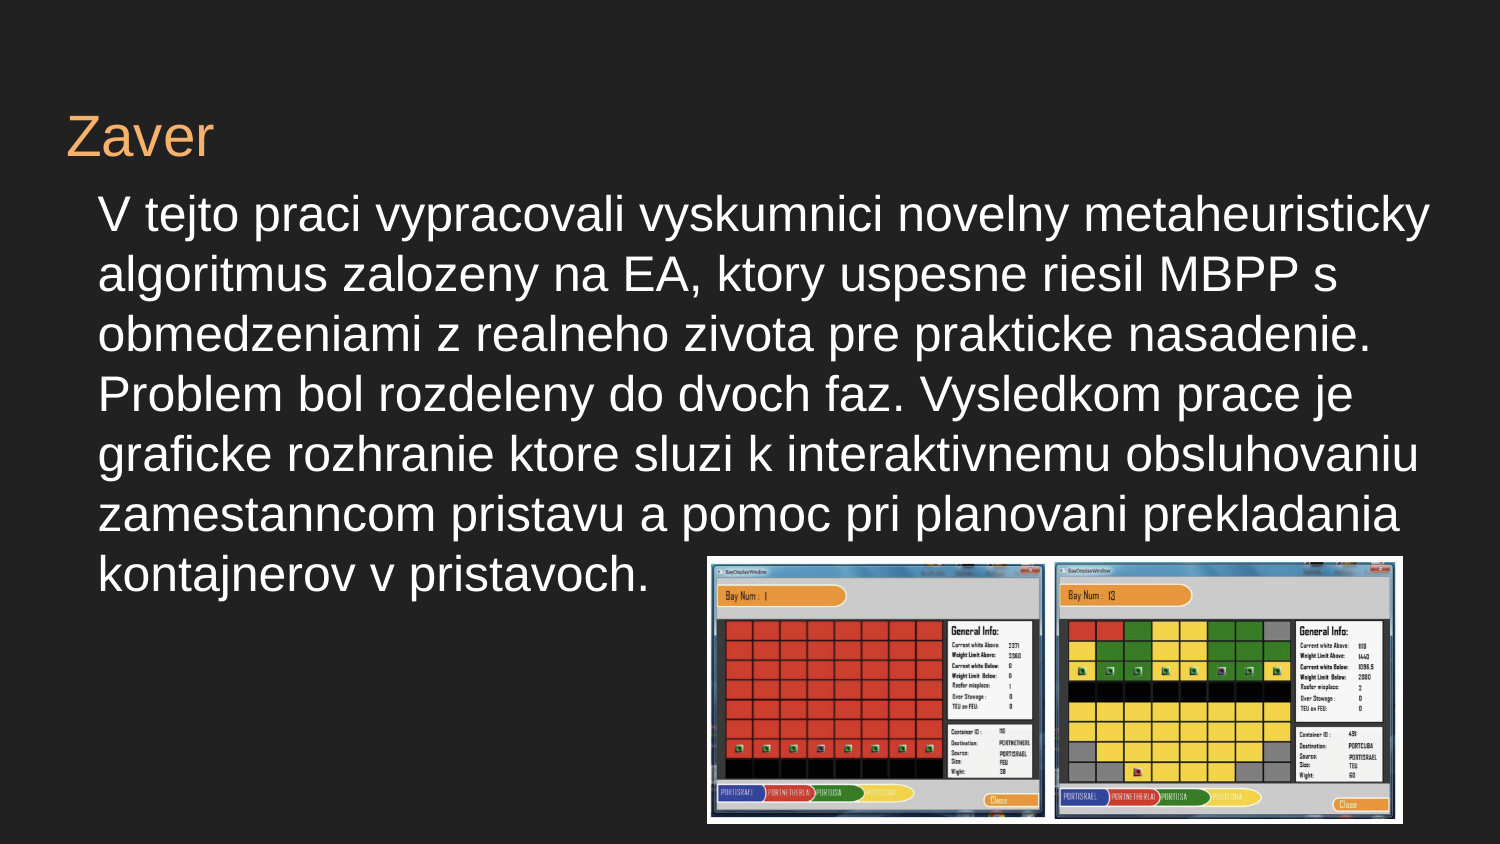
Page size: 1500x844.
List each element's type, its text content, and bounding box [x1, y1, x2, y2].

picture [707, 556, 1403, 824]
title Zaver [51, 72, 1449, 167]
text_box V tejto praci vypracovali vyskumnici novelny metaheuristicky algoritmus zalozeny na EA, ktory uspesne riesil MBPP s obmedzeniami z realneho zivota pre prakticke nasadenie. Problem bol rozdeleny do dvoch faz. Vysledkom prace je graficke rozhranie ktore sluzi k interaktivnemu obsluhovaniu zamestanncom pristavu a pomoc pri planovani prekladania kontajnerov v pristavoch. [82, 166, 1449, 807]
